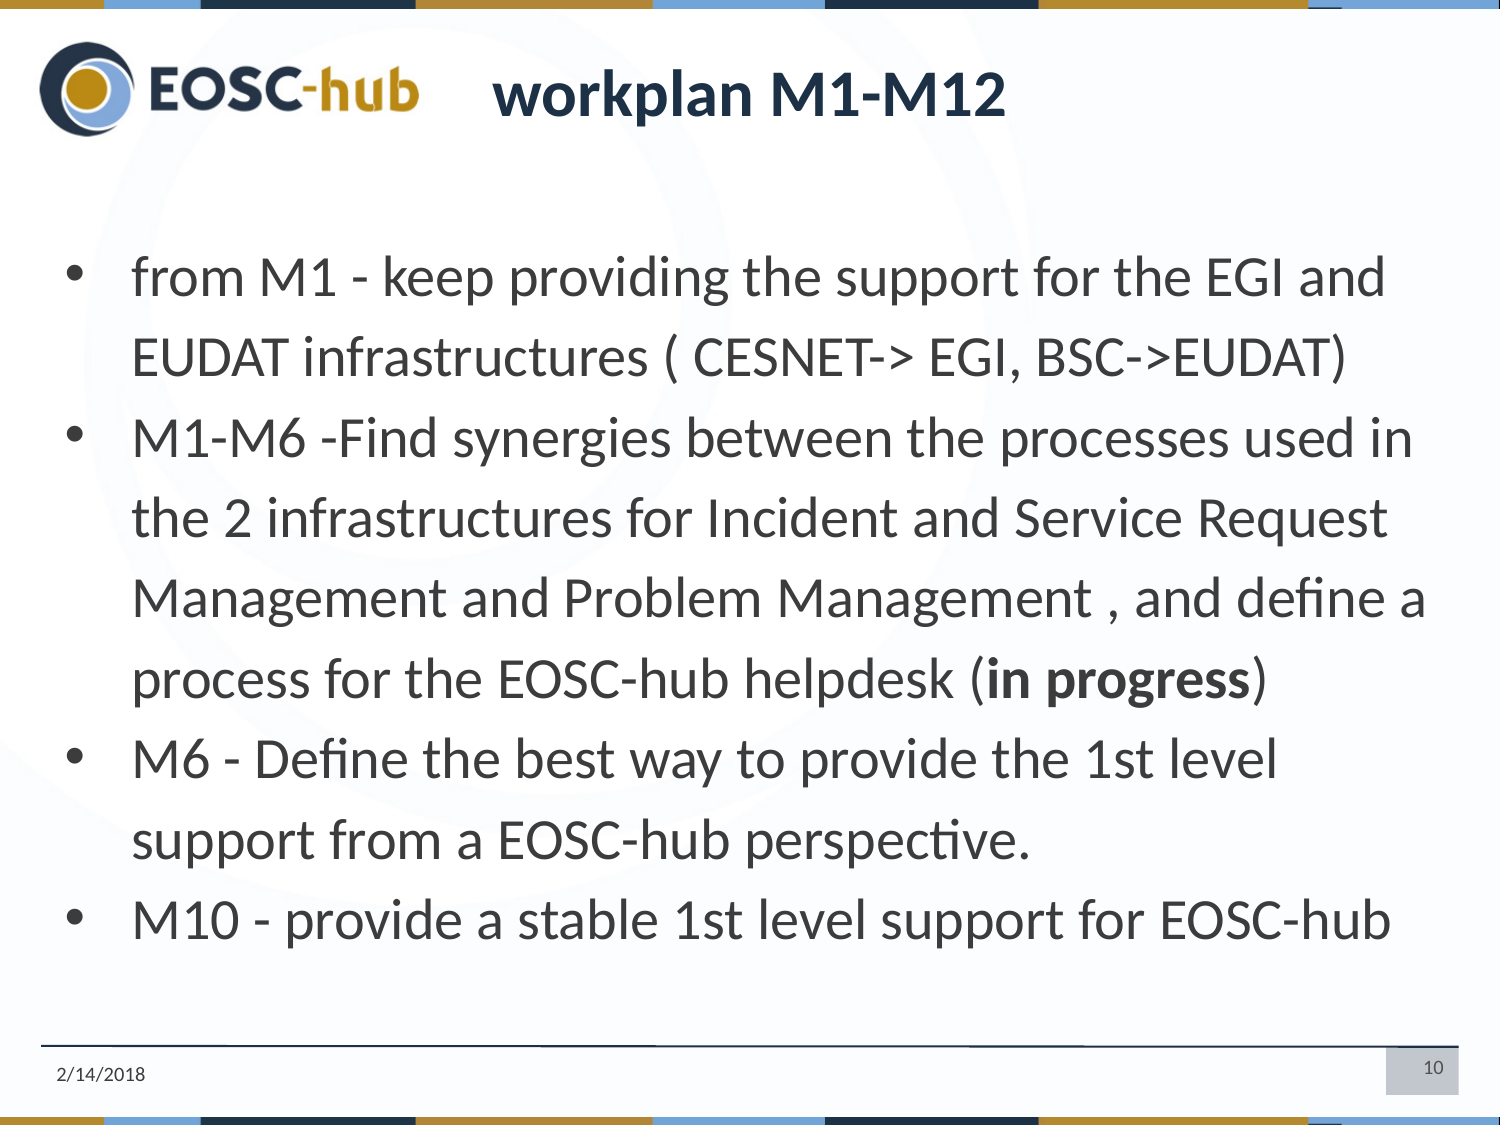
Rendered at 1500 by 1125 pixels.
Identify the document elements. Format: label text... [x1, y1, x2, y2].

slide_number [41, 1053, 392, 1101]
list from M1 - keep providing the support for the EGI and EUDAT infrastructures ( CESNET-> EGI, BSC->EUDAT) M1-M6 -Find synergies between the processes used in the 2 infrastructures for Incident and Service Request Management and Problem Management , and define a process for the EOSC-hub helpdesk (in progress) M6 - Define the best way to provide the 1st level support from a EOSC-hub perspective. M10 - provide a stable 1st level support for EOSC-hub [41, 219, 1459, 993]
slide_number ‹#› [1074, 1046, 1459, 1094]
picture [0, 0, 1500, 1125]
list workplan M1-M12 [477, 42, 1459, 185]
